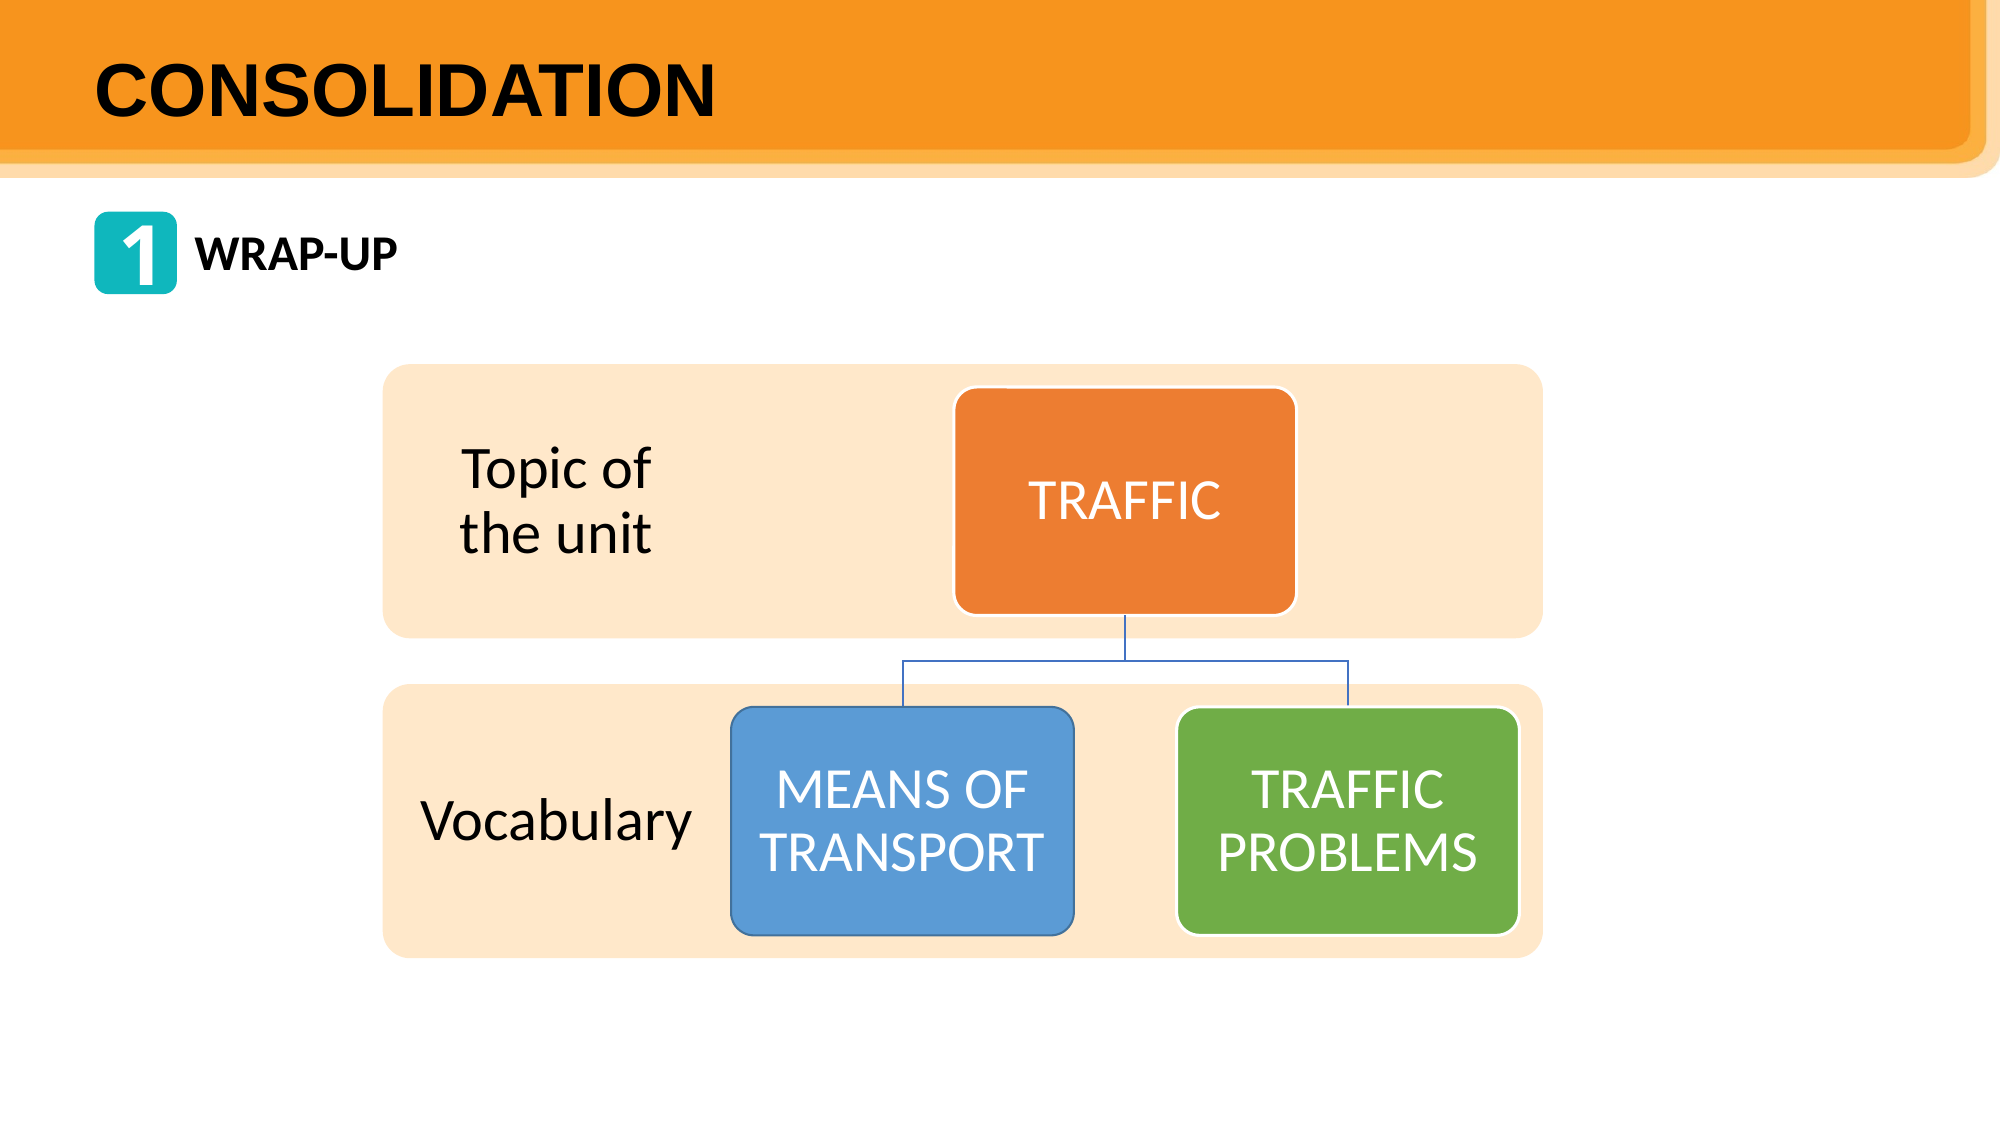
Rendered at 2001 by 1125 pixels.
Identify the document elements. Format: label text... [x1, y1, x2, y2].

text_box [382, 363, 1544, 959]
text_box [94, 212, 103, 294]
text_box WRAP-UP [179, 212, 1954, 288]
picture [0, 0, 2000, 178]
text_box 1 [103, 194, 169, 310]
text_box [169, 213, 177, 293]
